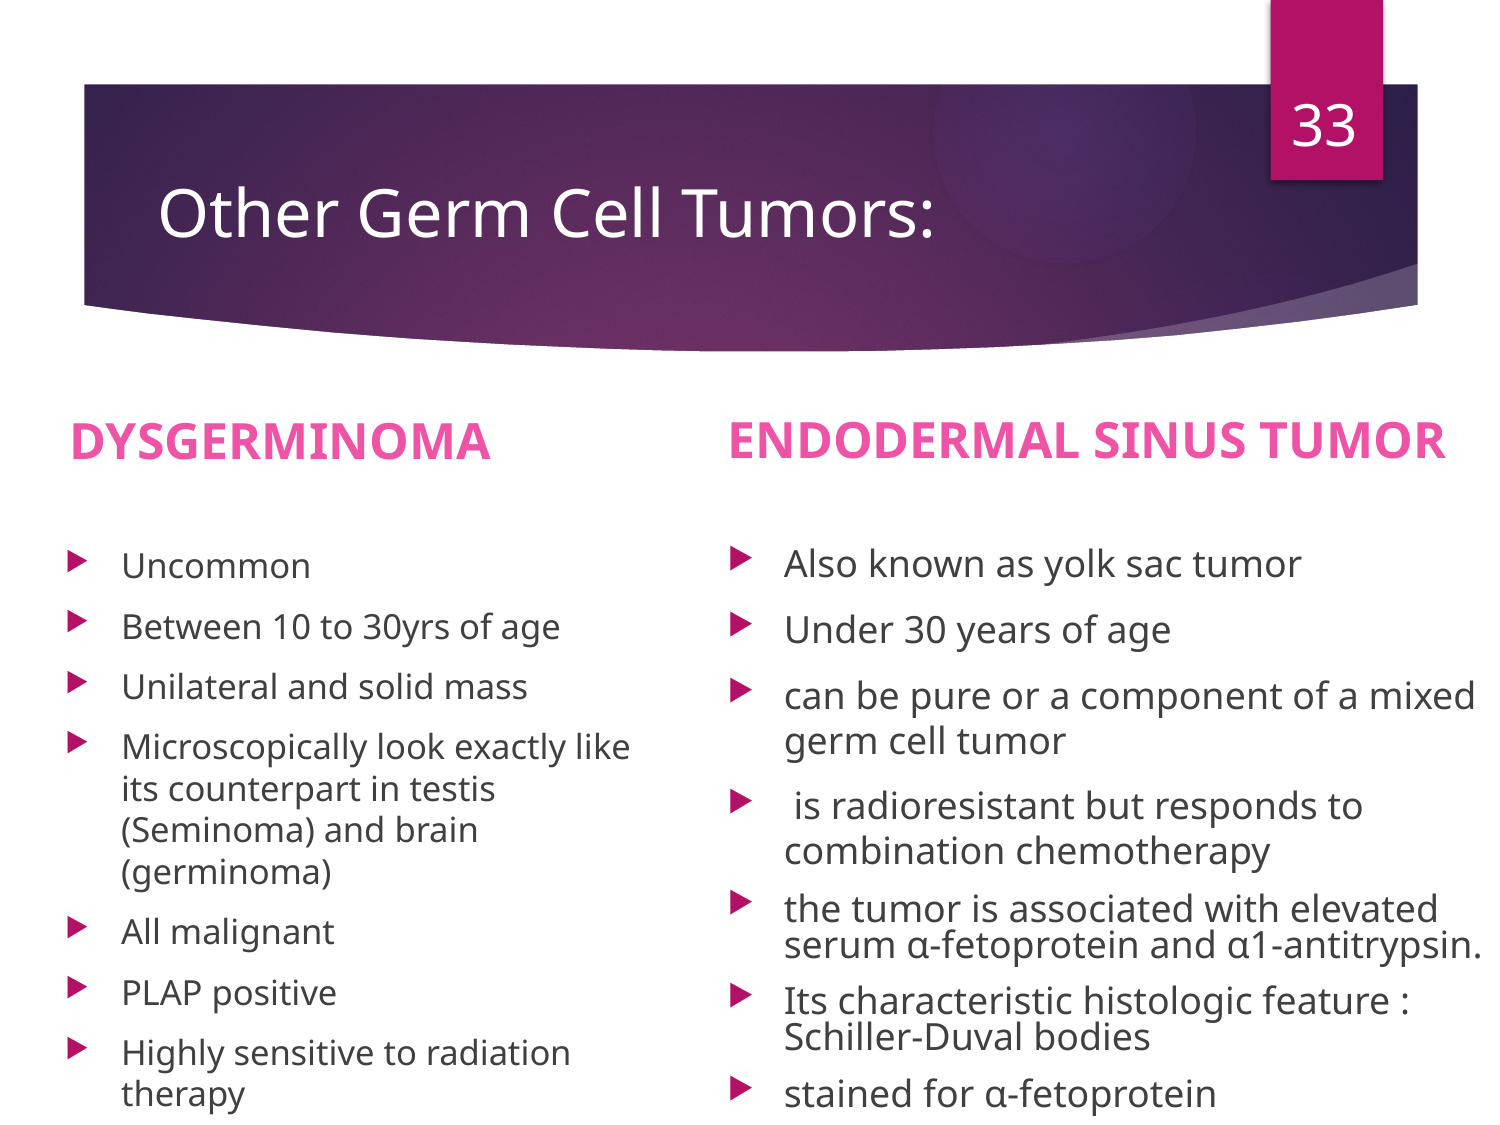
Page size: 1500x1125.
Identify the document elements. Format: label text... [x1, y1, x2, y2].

title Other Germ Cell Tumors: [142, 152, 1183, 269]
list DYSGERMINOMA [54, 352, 651, 476]
list Also known as yolk sac tumor Under 30 years of age can be pure or a component of a mixed germ cell tumor is radioresistant but responds to combination chemotherapy the tumor is associated with elevated serum α-fetoprotein and α1-antitrypsin. Its characteristic histologic feature : Schiller-Duval bodies stained for α-fetoprotein [712, 532, 1500, 1125]
slide_number 33 [1259, 48, 1390, 175]
list Uncommon Between 10 to 30yrs of age Unilateral and solid mass Microscopically look exactly like its counterpart in testis (Seminoma) and brain (germinoma) All malignant PLAP positive Highly sensitive to radiation therapy [50, 476, 675, 1125]
list ENDODERMAL SINUS TUMOR [712, 352, 1500, 477]
